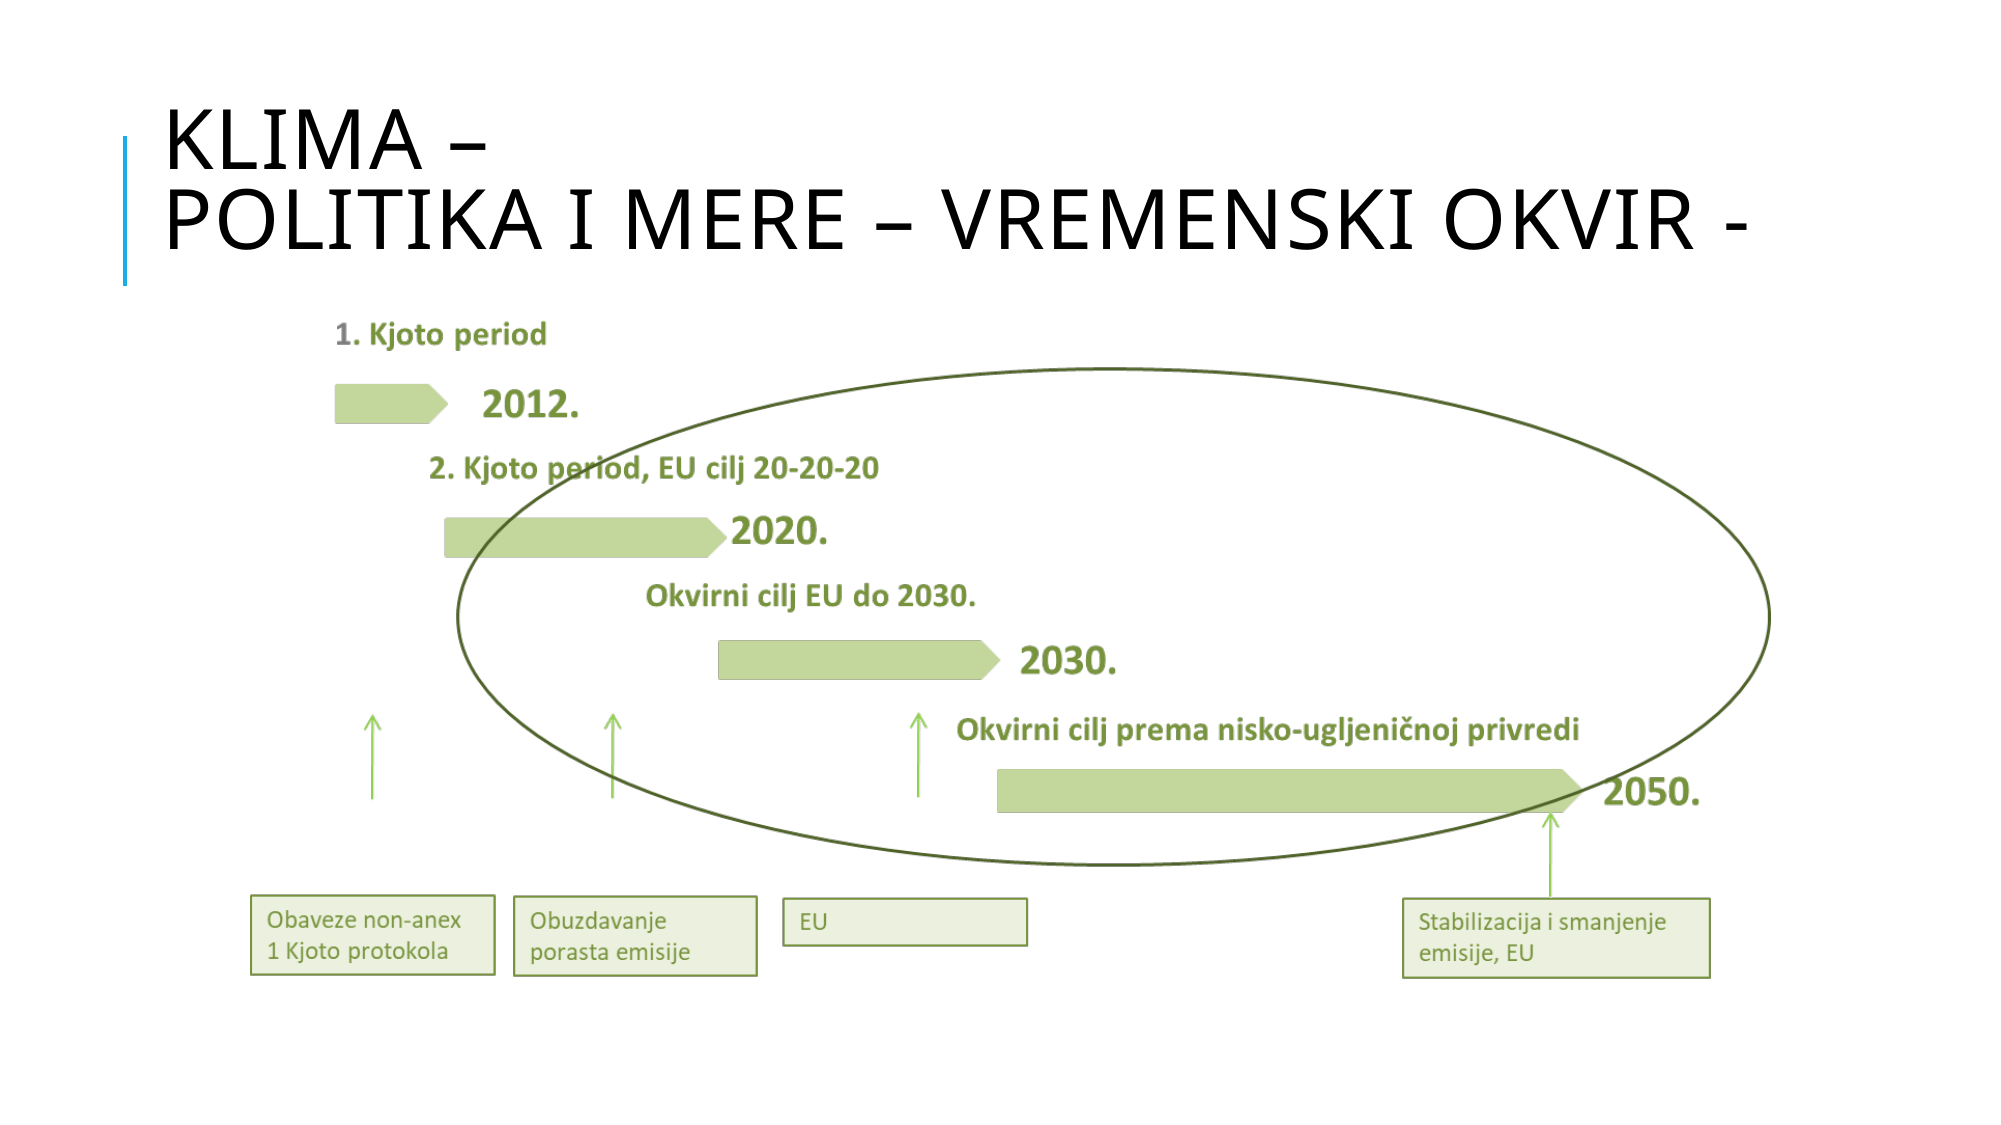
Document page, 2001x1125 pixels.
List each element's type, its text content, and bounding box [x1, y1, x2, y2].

title klima – Politika i mere – vremenski okvir - [146, 119, 1885, 273]
picture [249, 302, 1771, 1070]
